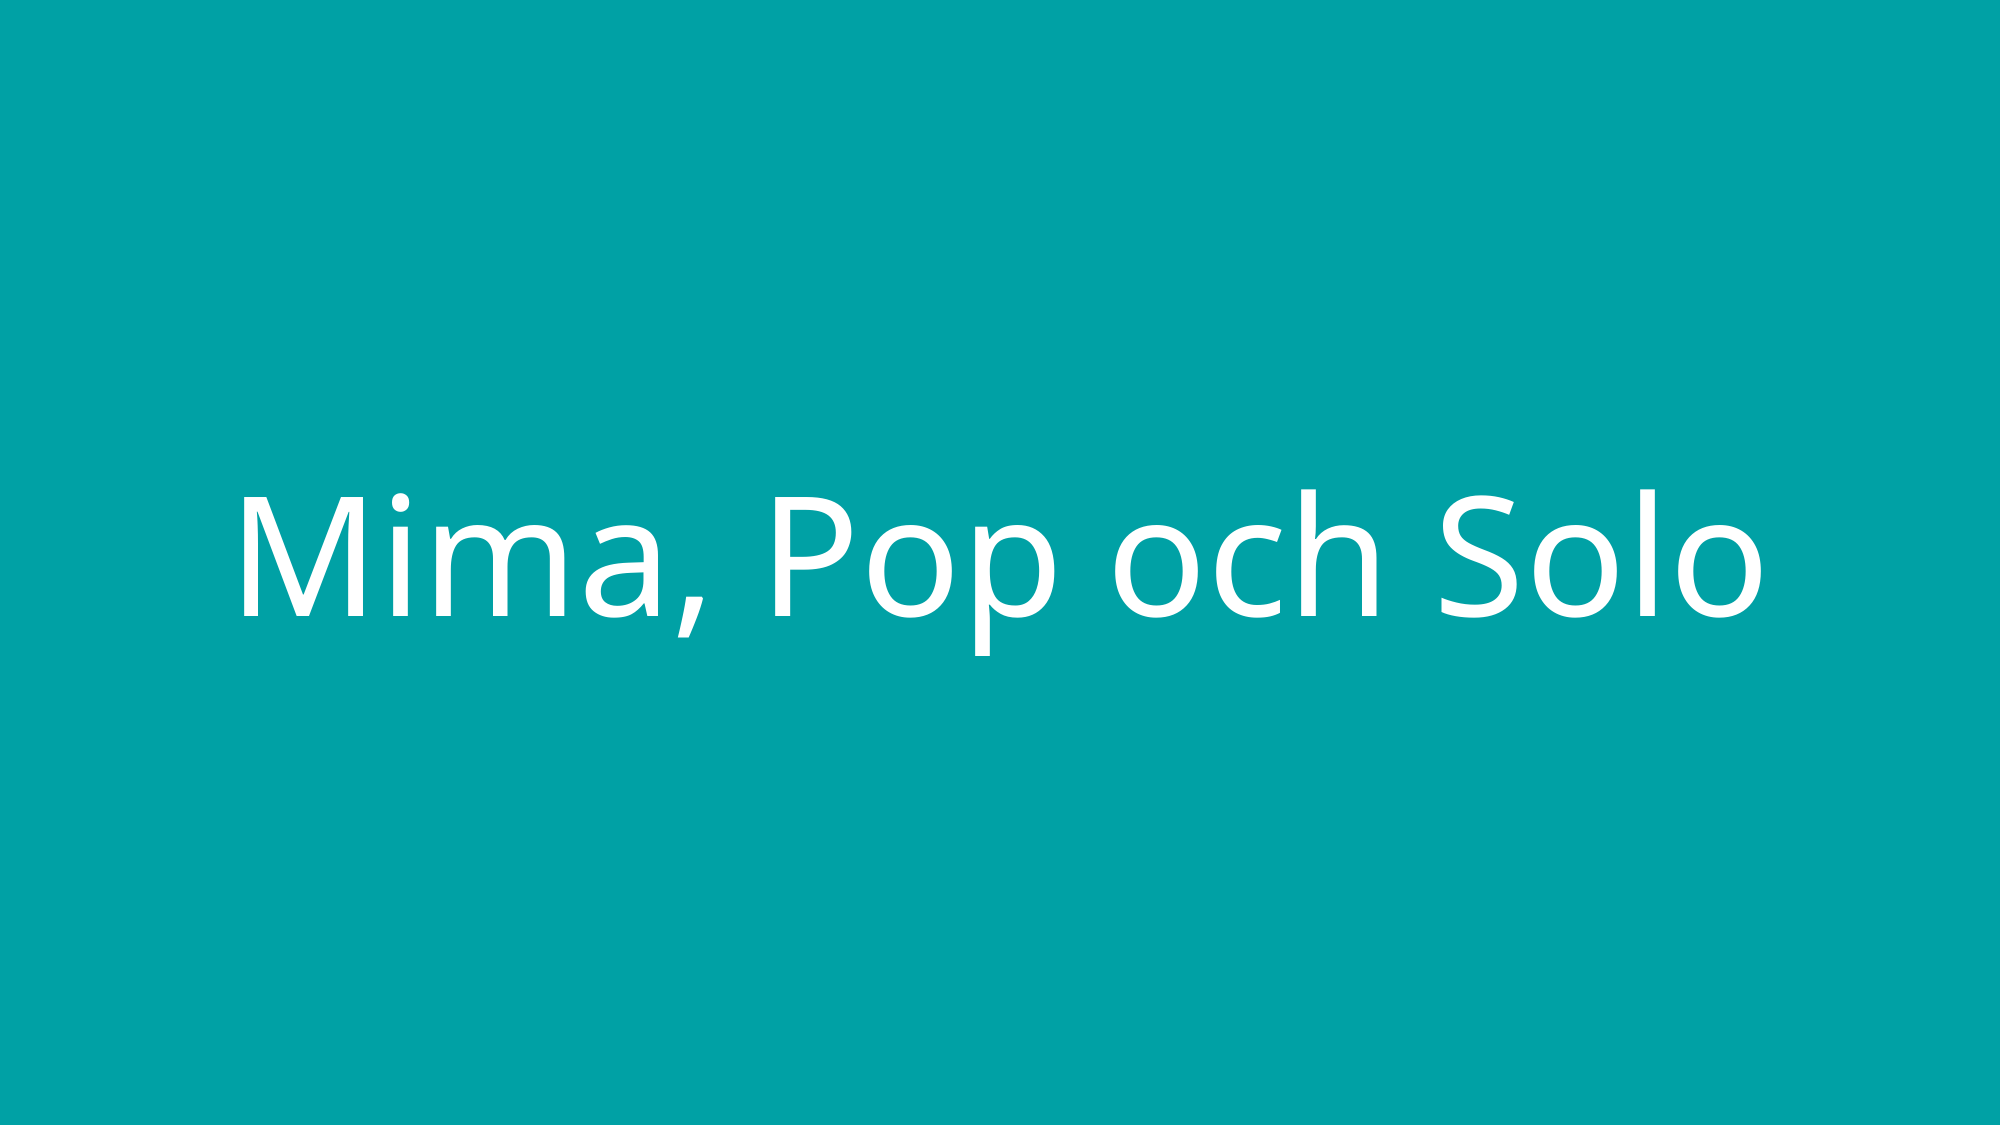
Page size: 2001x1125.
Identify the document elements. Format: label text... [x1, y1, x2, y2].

title Mima, Pop och Solo [0, 0, 2000, 1125]
